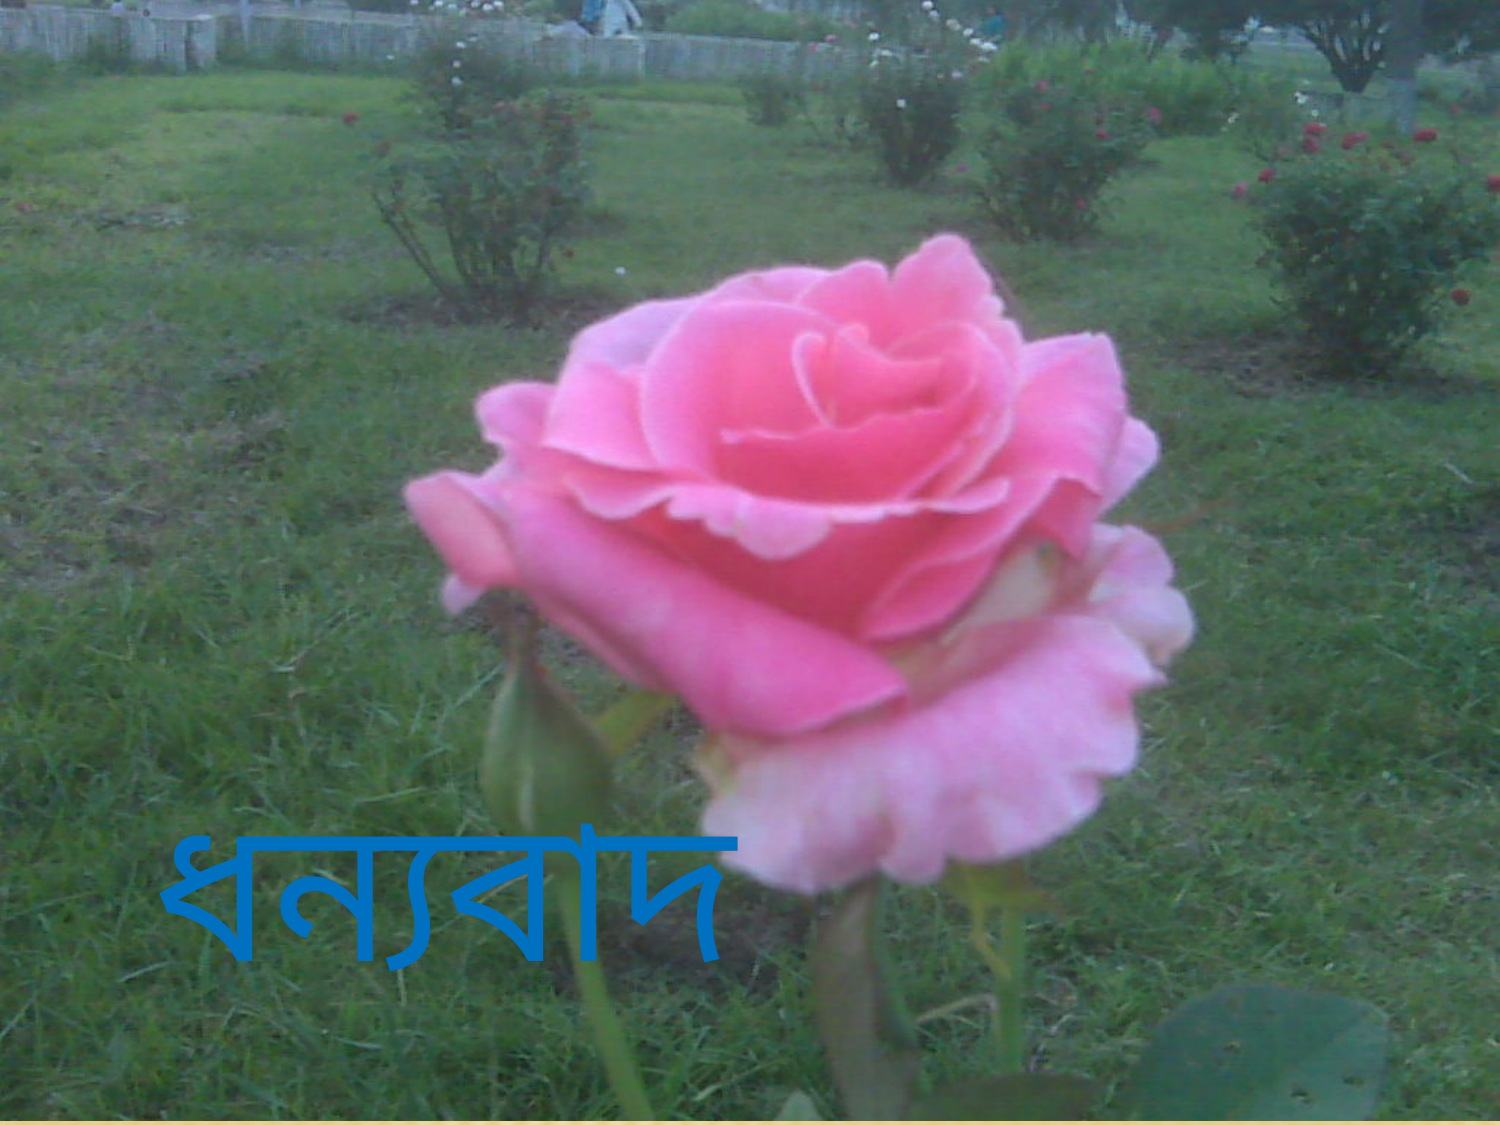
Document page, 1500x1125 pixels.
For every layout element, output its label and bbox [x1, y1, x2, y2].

list [0, 0, 1500, 1122]
